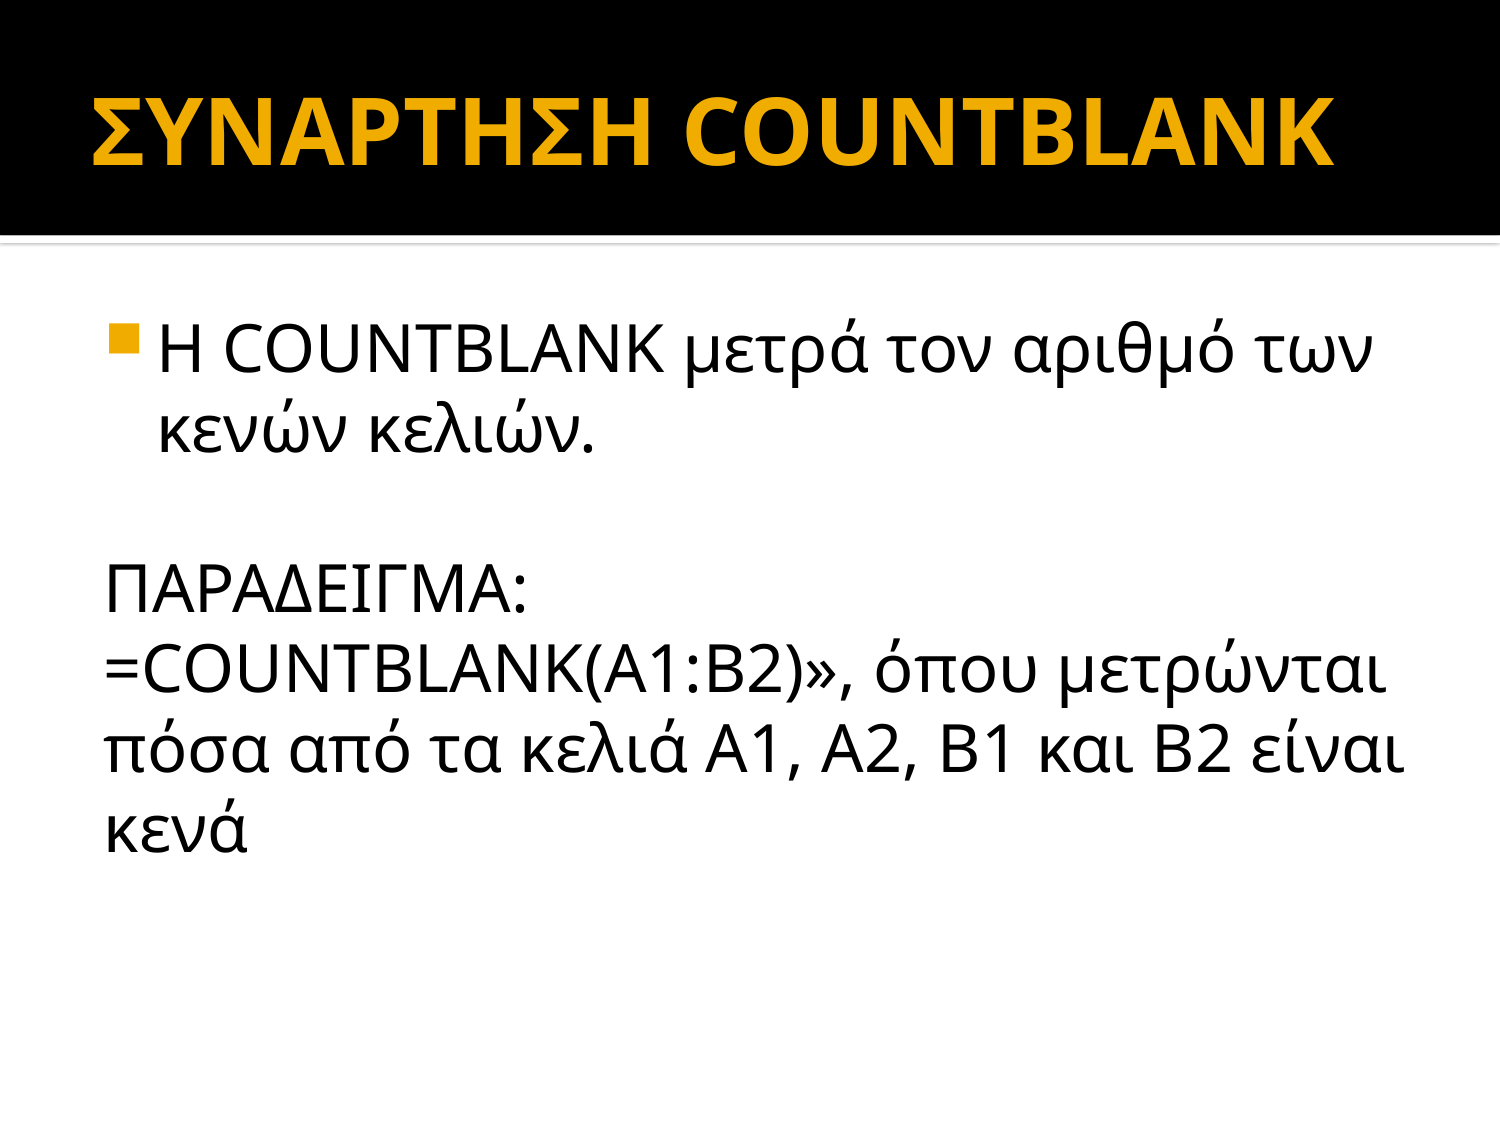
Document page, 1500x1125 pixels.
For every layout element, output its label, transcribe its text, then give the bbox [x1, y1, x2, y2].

title ΣΥΝΑΡΤΗΣΗ COUNTBLANK [75, 25, 1425, 231]
list Η COUNTBLANK μετρά τον αριθμό των κενών κελιών. ΠΑΡΑΔΕΙΓΜΑ: =COUNTBLANK(A1:B2)», όπου μετρώνται πόσα από τα κελιά Α1, Α2, Β1 και Β2 είναι κενά [75, 291, 1425, 1050]
